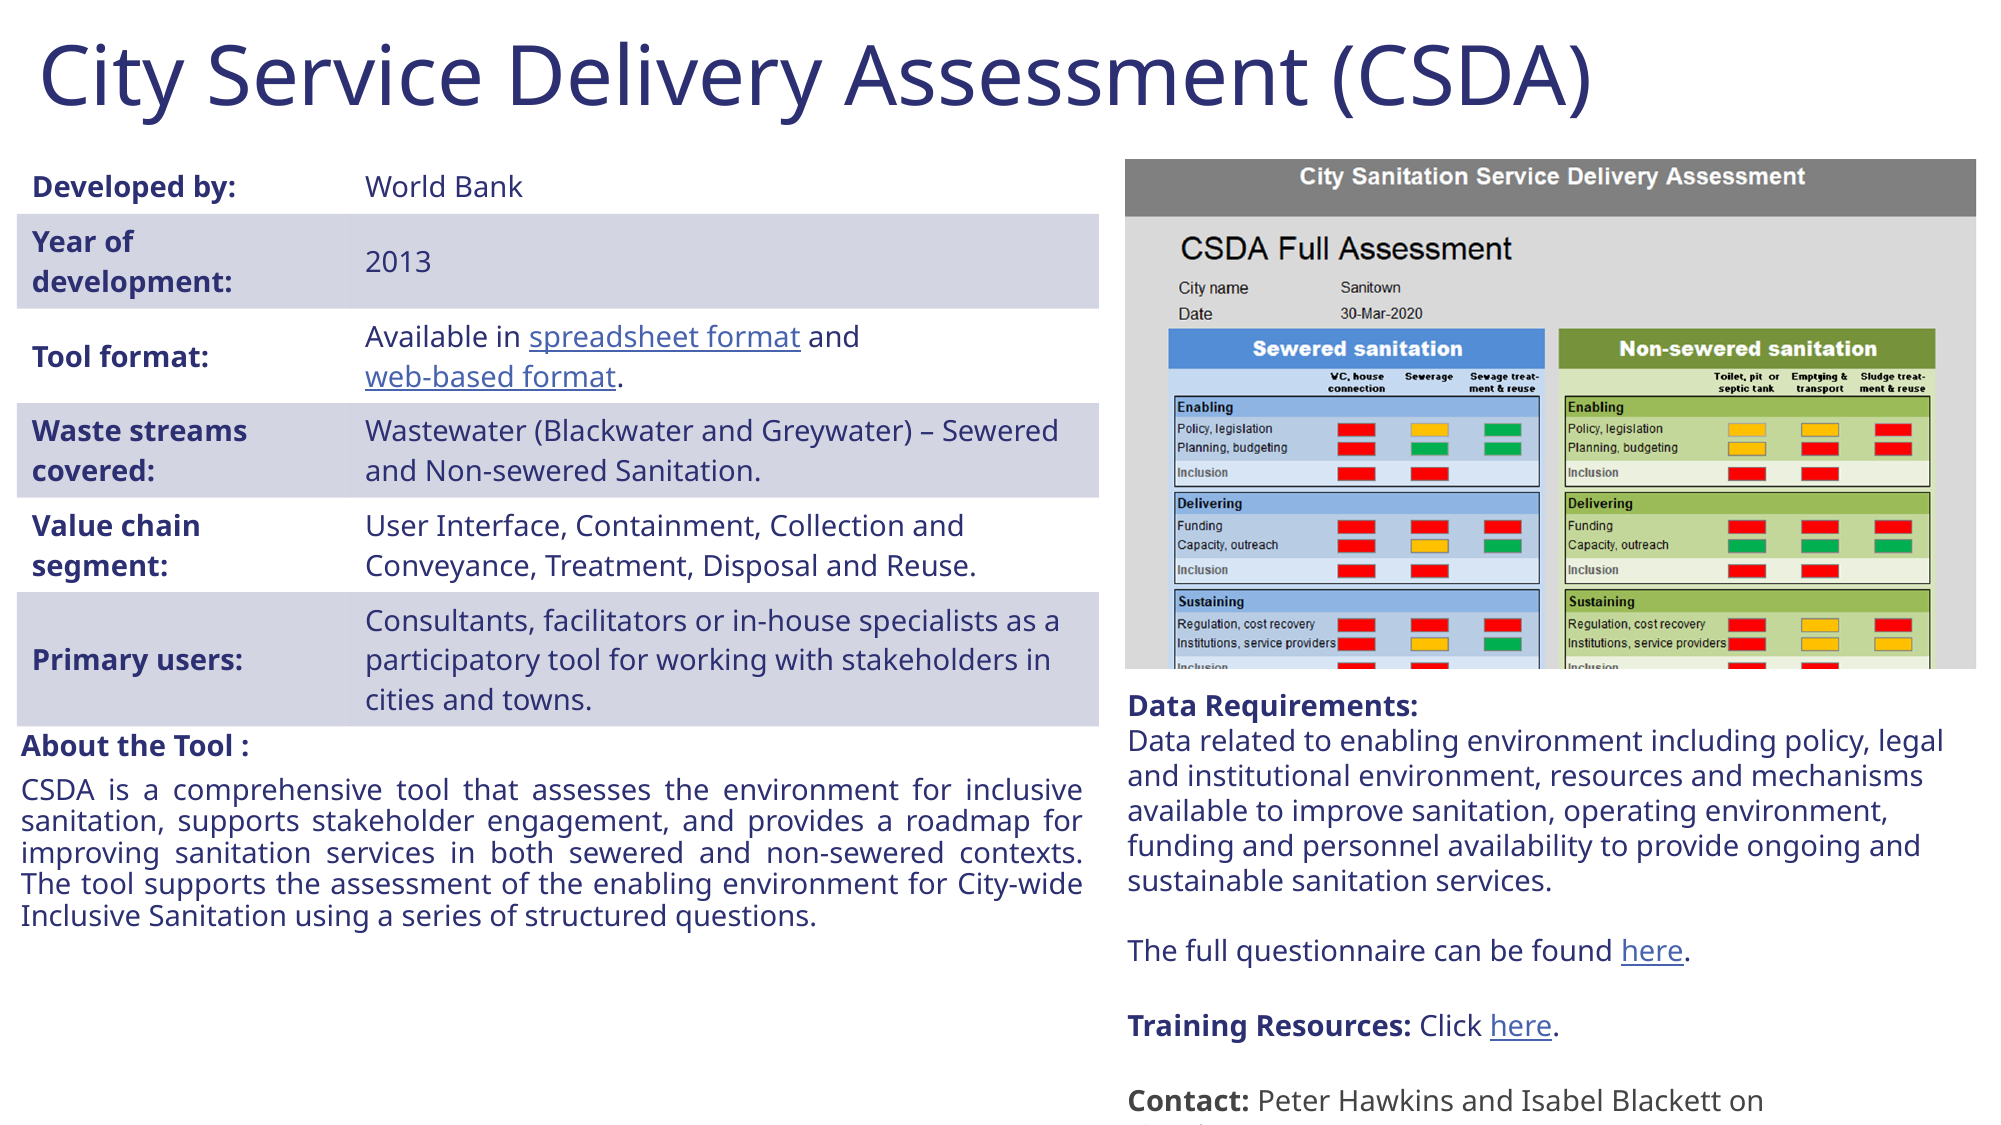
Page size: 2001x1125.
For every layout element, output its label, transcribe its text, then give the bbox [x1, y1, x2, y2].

table_cell Waste streams covered: [17, 403, 350, 498]
table_cell Value chain segment: [17, 498, 350, 592]
table_cell Tool format: [17, 309, 350, 403]
text_box Data Requirements: Data related to enabling environment including policy, legal and institutional environment, resources and mechanisms available to improve sanitation, operating environment, funding and personnel availability to provide ongoing and sustainable sanitation services. The full questionnaire can be found here. Training Resources: Click here. Contact: Peter Hawkins and Isabel Blackett on ISP@incsanprac.com [1112, 680, 2000, 1125]
text_box About the Tool : CSDA is a comprehensive tool that assesses the environment for inclusive sanitation, supports stakeholder engagement, and provides a roadmap for improving sanitation services in both sewered and non-sewered contexts. The tool supports the assessment of the enabling environment for City-wide Inclusive Sanitation using a series of structured questions. [6, 724, 1099, 984]
table_cell Wastewater (Blackwater and Greywater) – Sewered and Non-sewered Sanitation. [350, 403, 1099, 498]
table_header Developed by: [17, 159, 350, 214]
table_header World Bank [350, 159, 1099, 214]
title City Service Delivery Assessment (CSDA) [23, 17, 1984, 141]
table_cell 2013 [350, 214, 1099, 309]
table_cell Available in spreadsheet format and web-based format. [350, 309, 1099, 403]
table_cell Year of development: [17, 214, 350, 309]
picture [1124, 159, 1977, 669]
table_cell User Interface, Containment, Collection and Conveyance, Treatment, Disposal and Reuse. [350, 498, 1099, 592]
table_cell Consultants, facilitators or in-house specialists as a participatory tool for working with stakeholders in cities and towns. [350, 592, 1099, 724]
table_cell Primary users: [17, 592, 350, 724]
